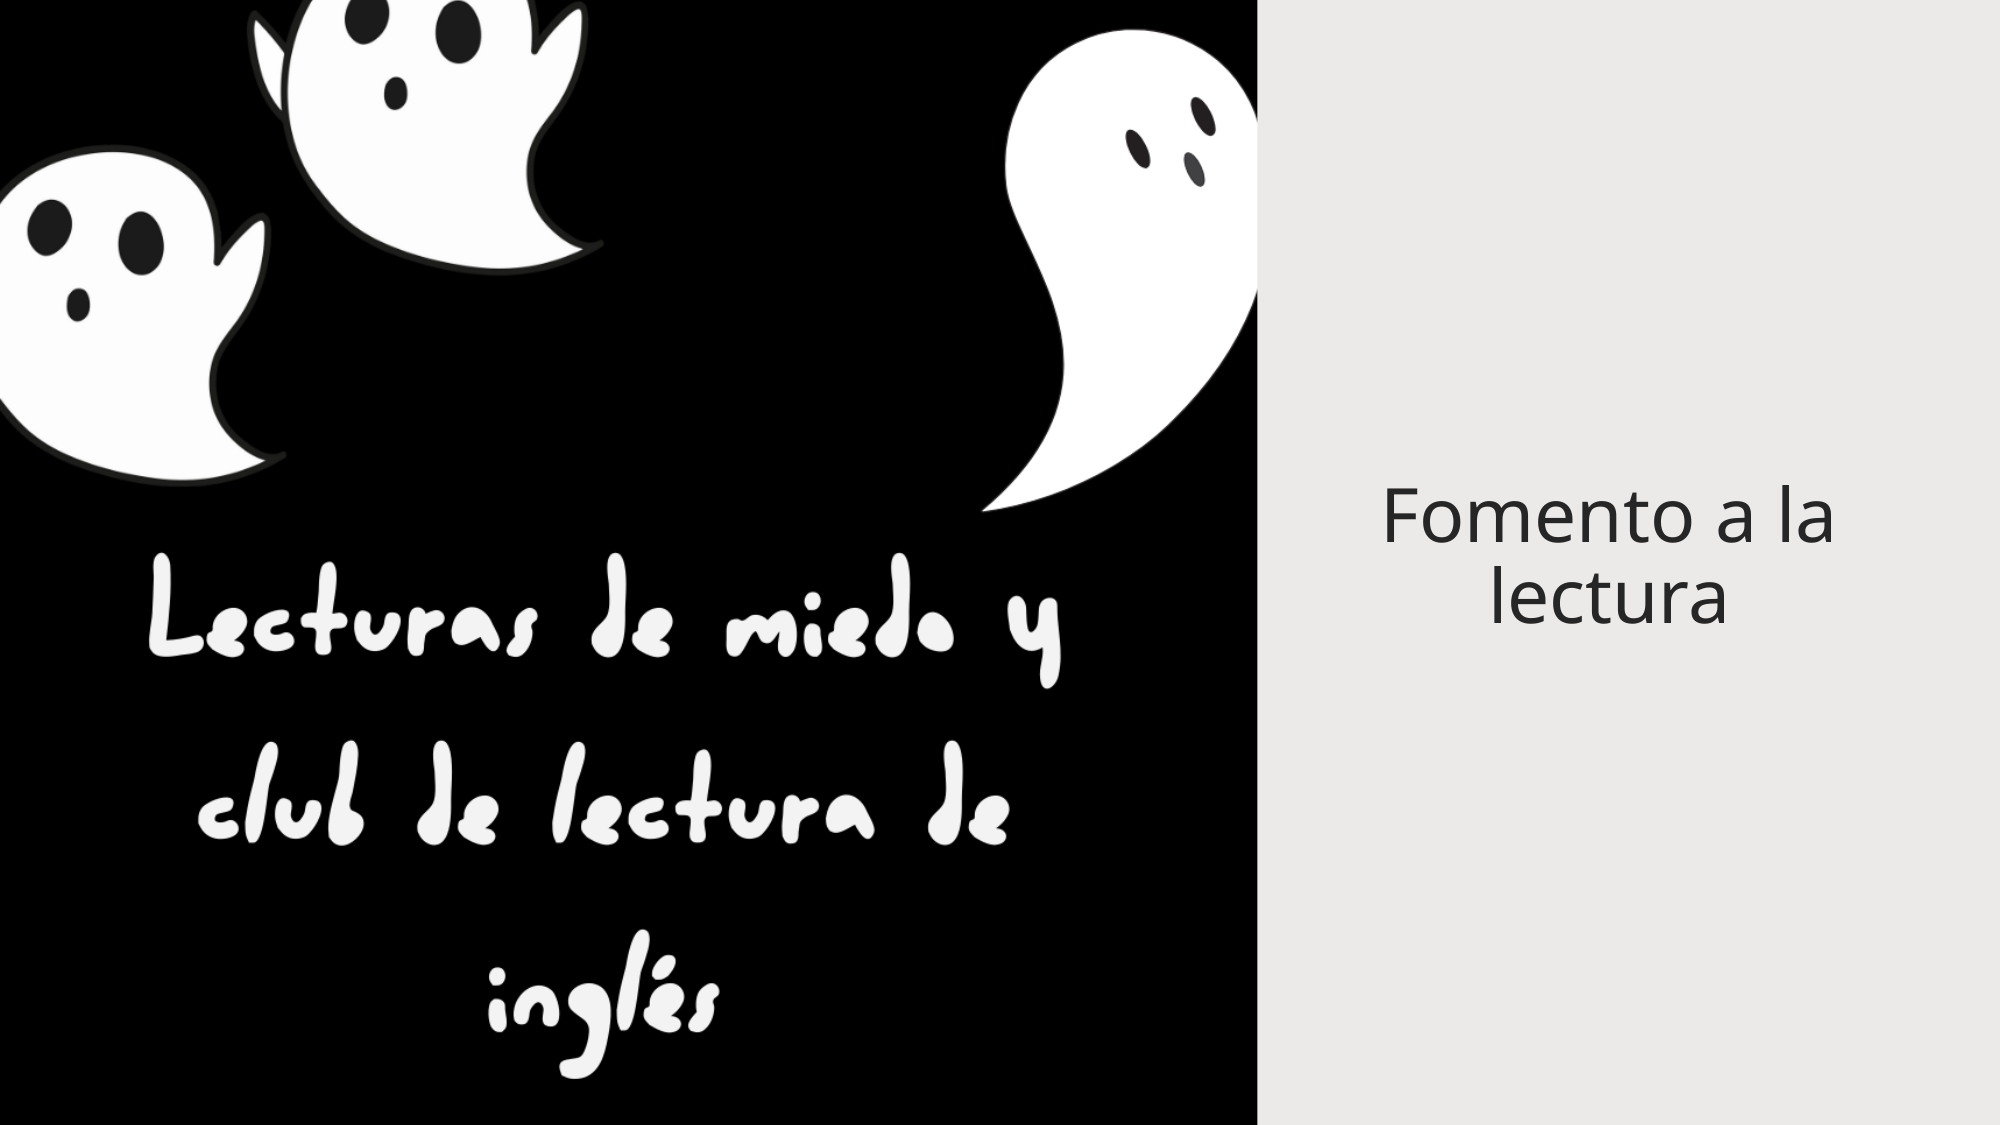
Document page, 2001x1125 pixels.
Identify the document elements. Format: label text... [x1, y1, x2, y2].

title Fomento a la lectura [1331, 256, 1888, 647]
text_box [1258, 0, 2000, 1125]
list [0, 0, 1258, 1125]
